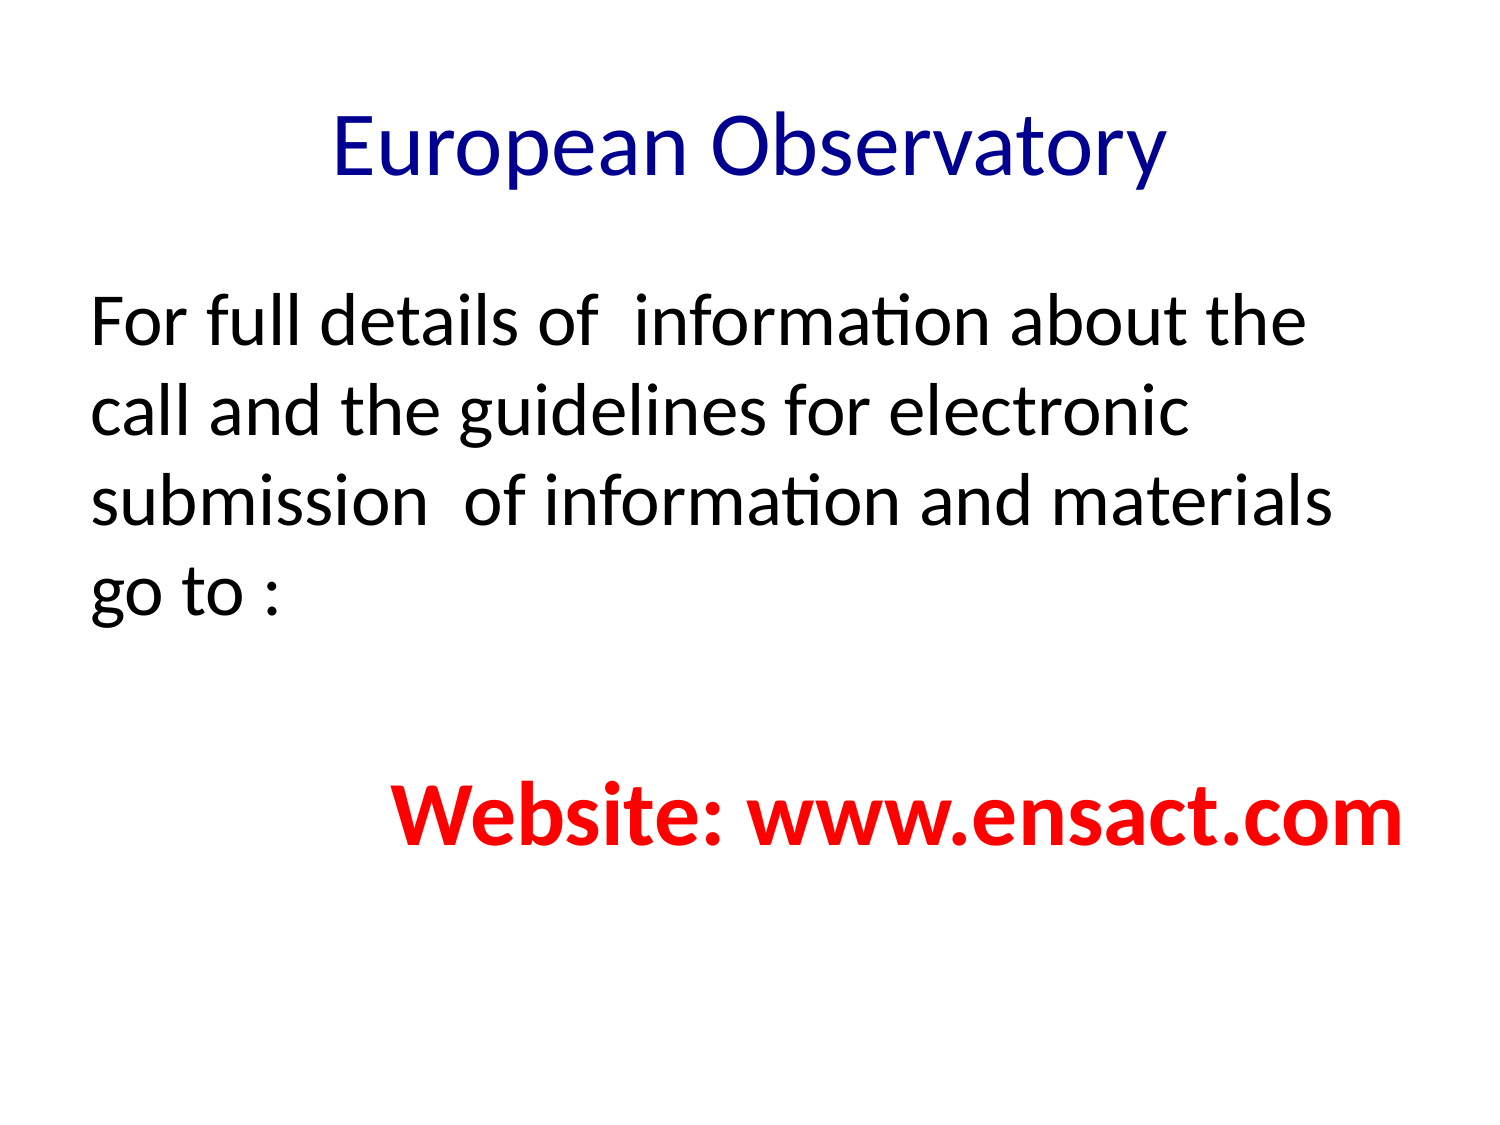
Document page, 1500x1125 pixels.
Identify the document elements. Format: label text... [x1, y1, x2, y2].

list For full details of information about the call and the guidelines for electronic submission of information and materials go to : Website: www.ensact.com [75, 262, 1425, 1005]
title European Observatory [75, 45, 1425, 233]
